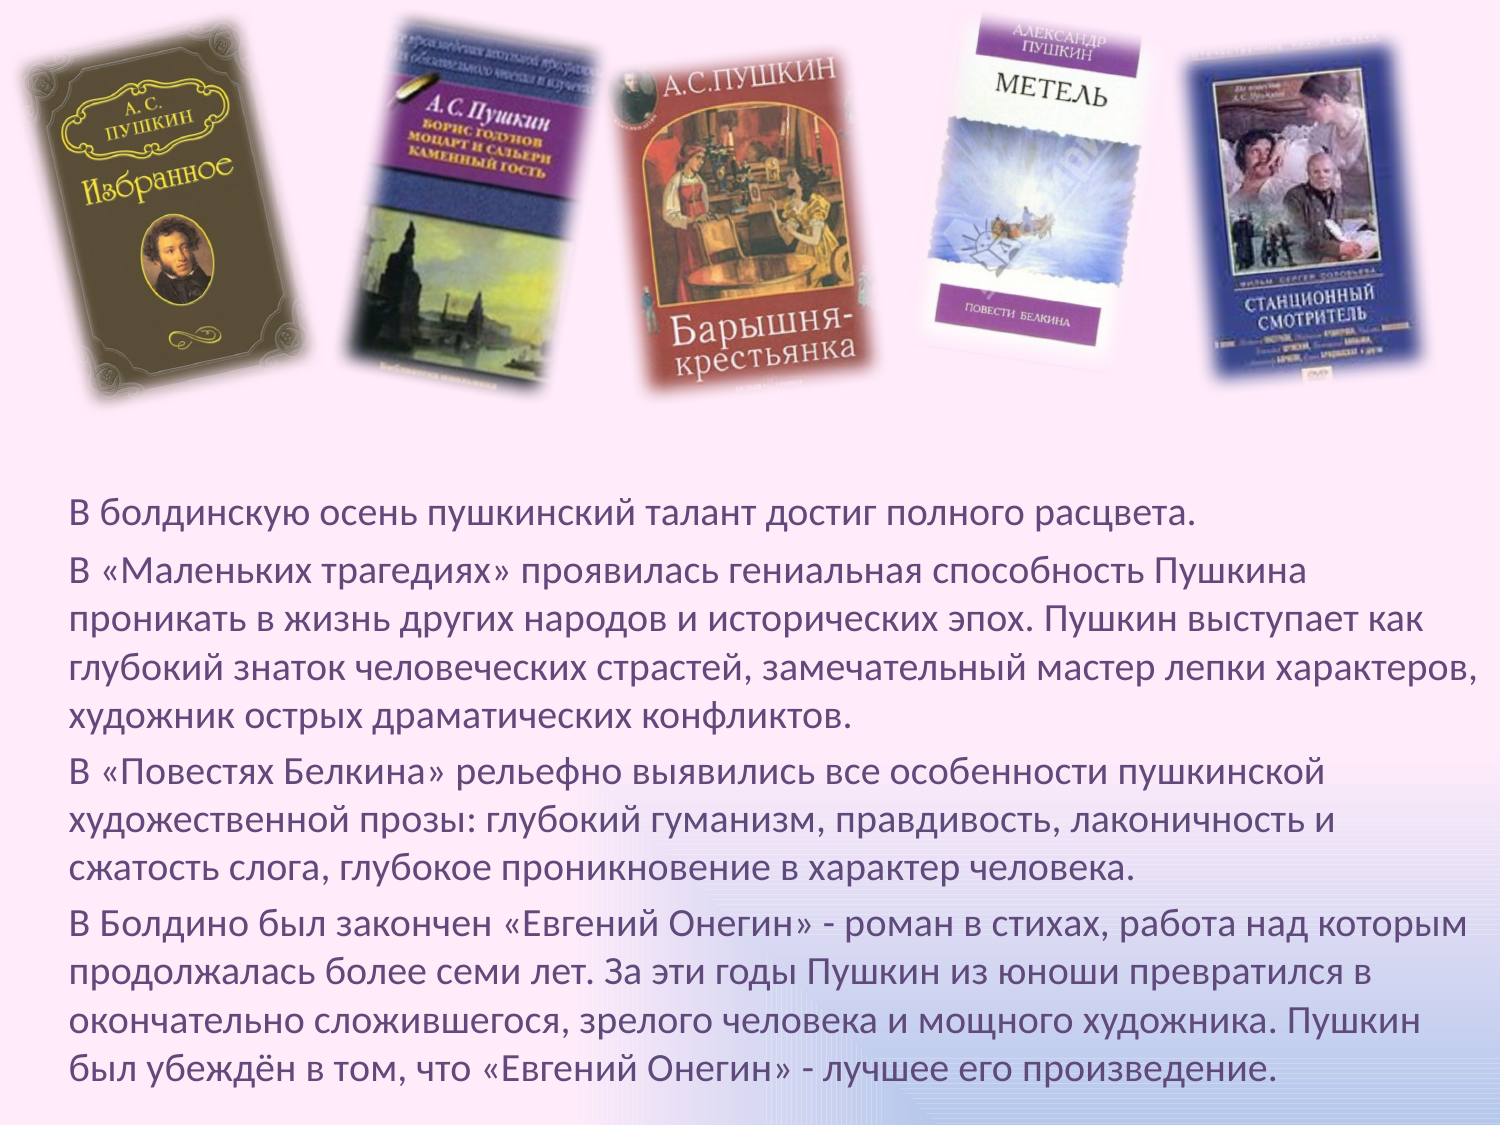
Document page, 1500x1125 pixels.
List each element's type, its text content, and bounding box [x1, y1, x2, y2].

picture [923, 14, 1152, 368]
picture [1181, 33, 1426, 389]
picture [612, 48, 875, 399]
picture [37, 22, 293, 401]
list В болдинскую осень пушкинский талант достиг полного расцвета. В «Маленьких трагедиях» проявилась гениальная способность Пушкина проникать в жизнь других народов и исторических эпох. Пушкин выступает как глубокий знаток человеческих страстей, замечательный мастер лепки характеров, художник острых драматических конфликтов. В «Повестях Белкина» рельефно выявились все особенности пушкинской художественной прозы: глубокий гуманизм, правдивость, лаконичность и сжатость слога, глубокое проникновение в характер человека. В Болдино был закончен «Евгений Онегин» - роман в стихах, работа над которым продолжалась более семи лет. За эти годы Пушкин из юноши превратился в окончательно сложившегося, зрелого человека и мощного художника. Пушкин был убеждён в том, что «Евгений Онегин» - лучшее его произведение. [0, 468, 1500, 1125]
picture [354, 16, 588, 396]
